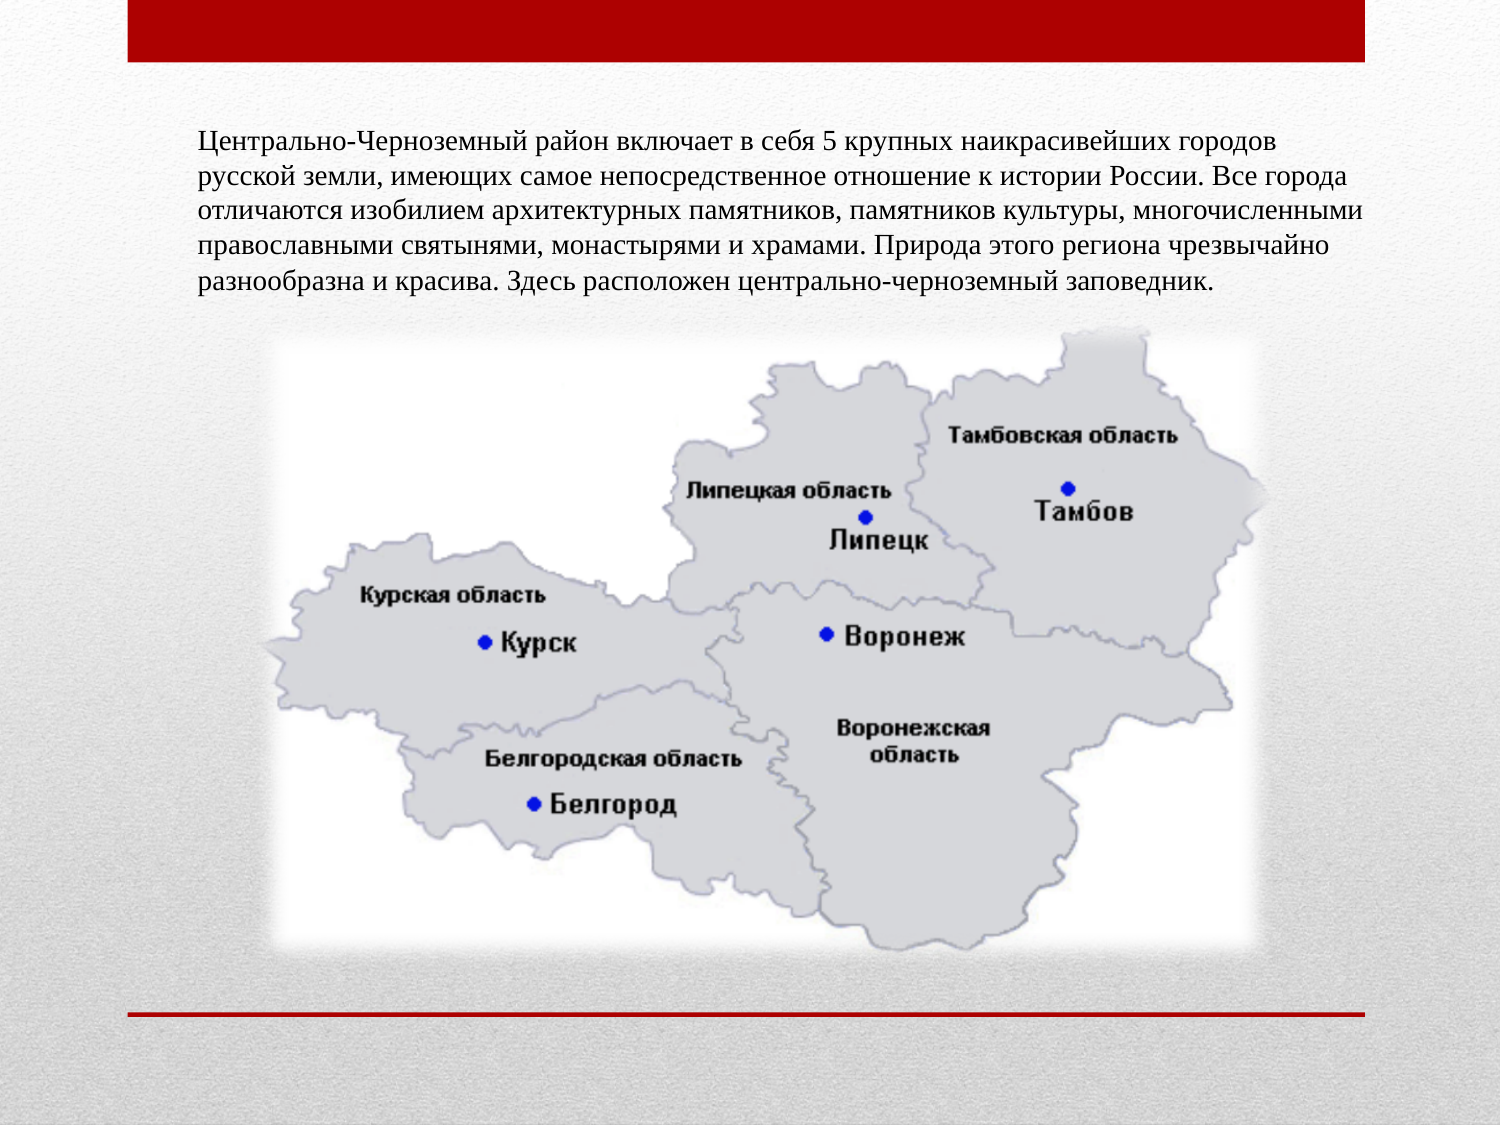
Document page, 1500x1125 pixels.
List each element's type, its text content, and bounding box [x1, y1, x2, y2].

text_box Центрально-Черноземный район включает в себя 5 крупных наикрасивейших городов русской земли, имеющих самое непосредственное отношение к истории России. Все города отличаются изобилием архитектурных памятников, памятников культуры, многочисленными православными святынями, монастырями и храмами. Природа этого региона чрезвычайно разнообразна и красива. Здесь расположен центрально-черноземный заповедник. [182, 113, 1388, 304]
picture [253, 317, 1277, 970]
